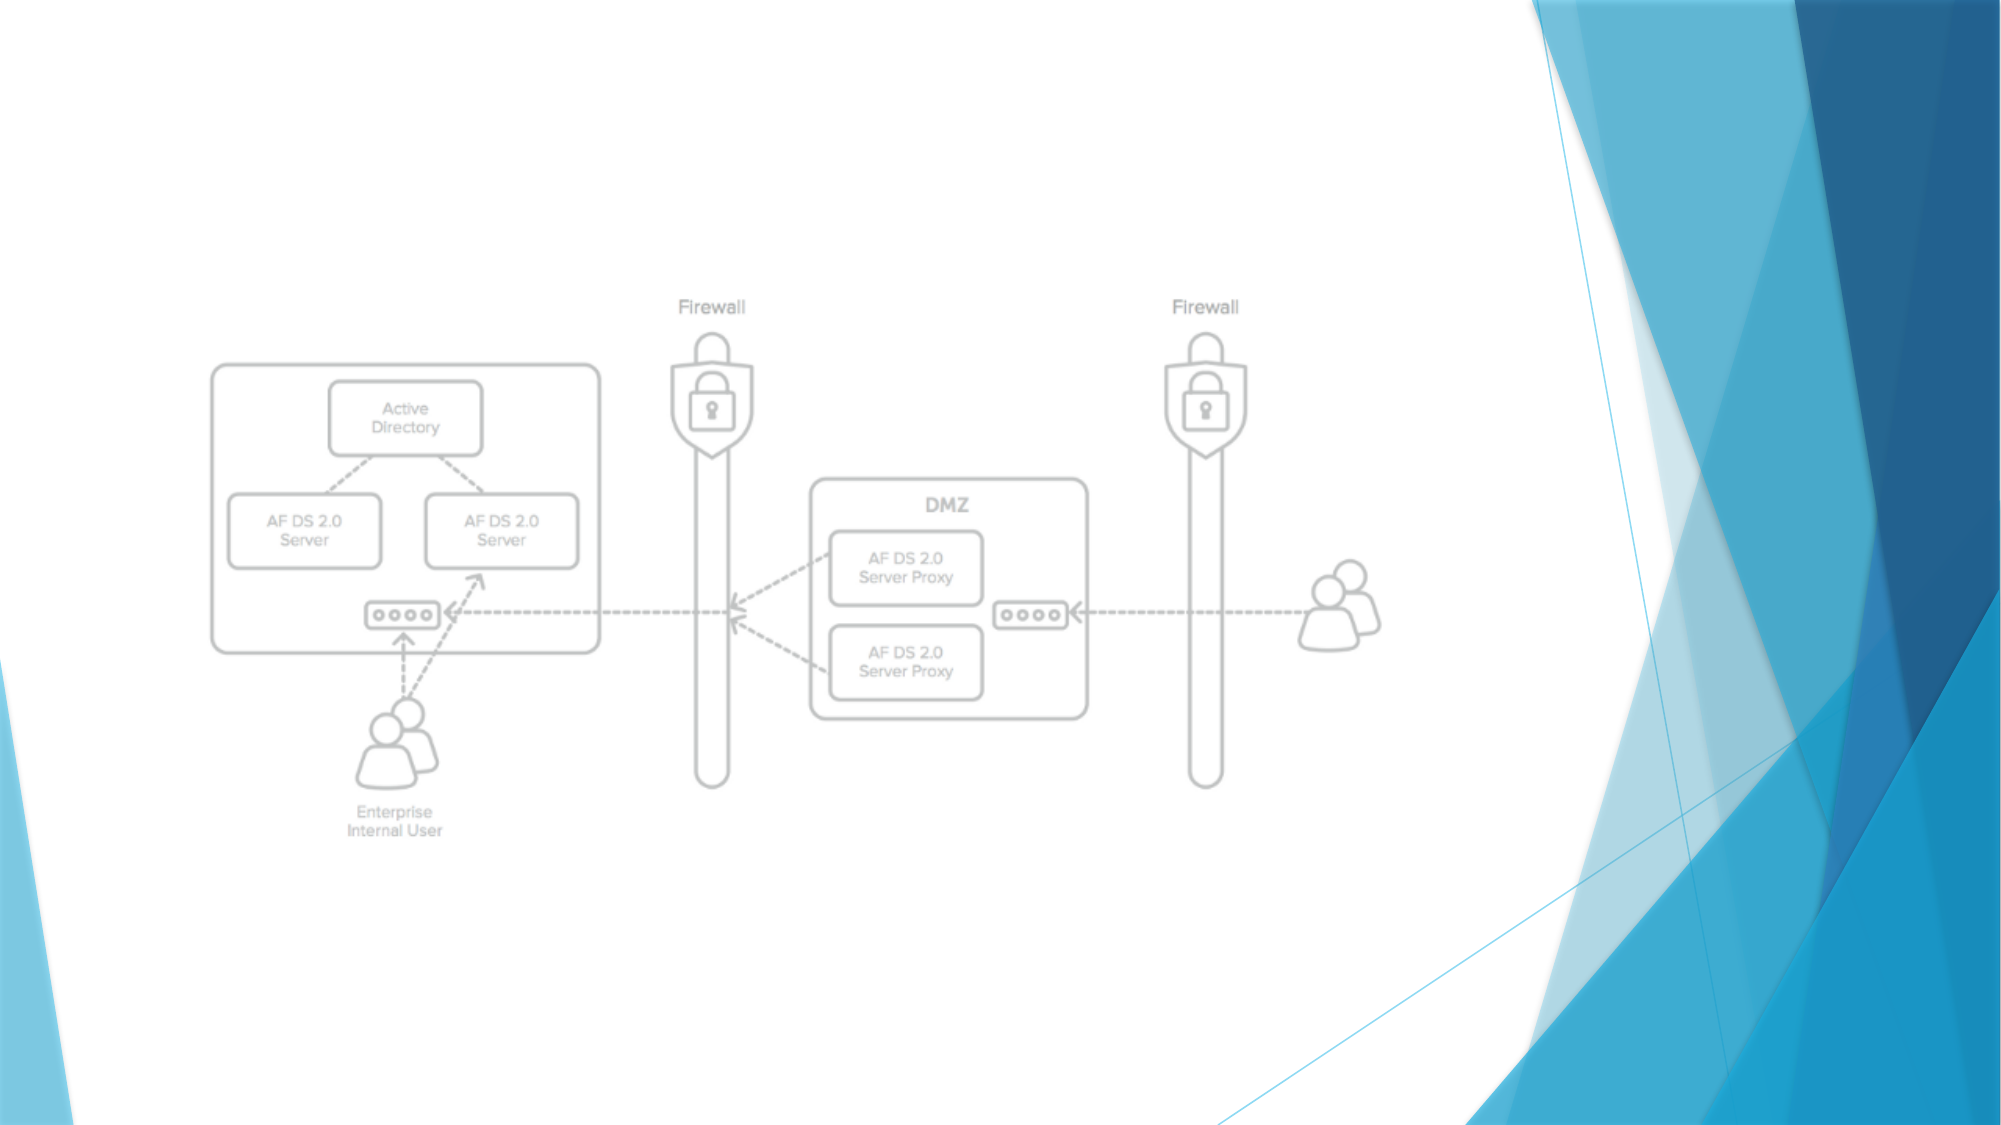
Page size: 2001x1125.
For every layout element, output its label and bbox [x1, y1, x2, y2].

picture [156, 251, 1408, 861]
